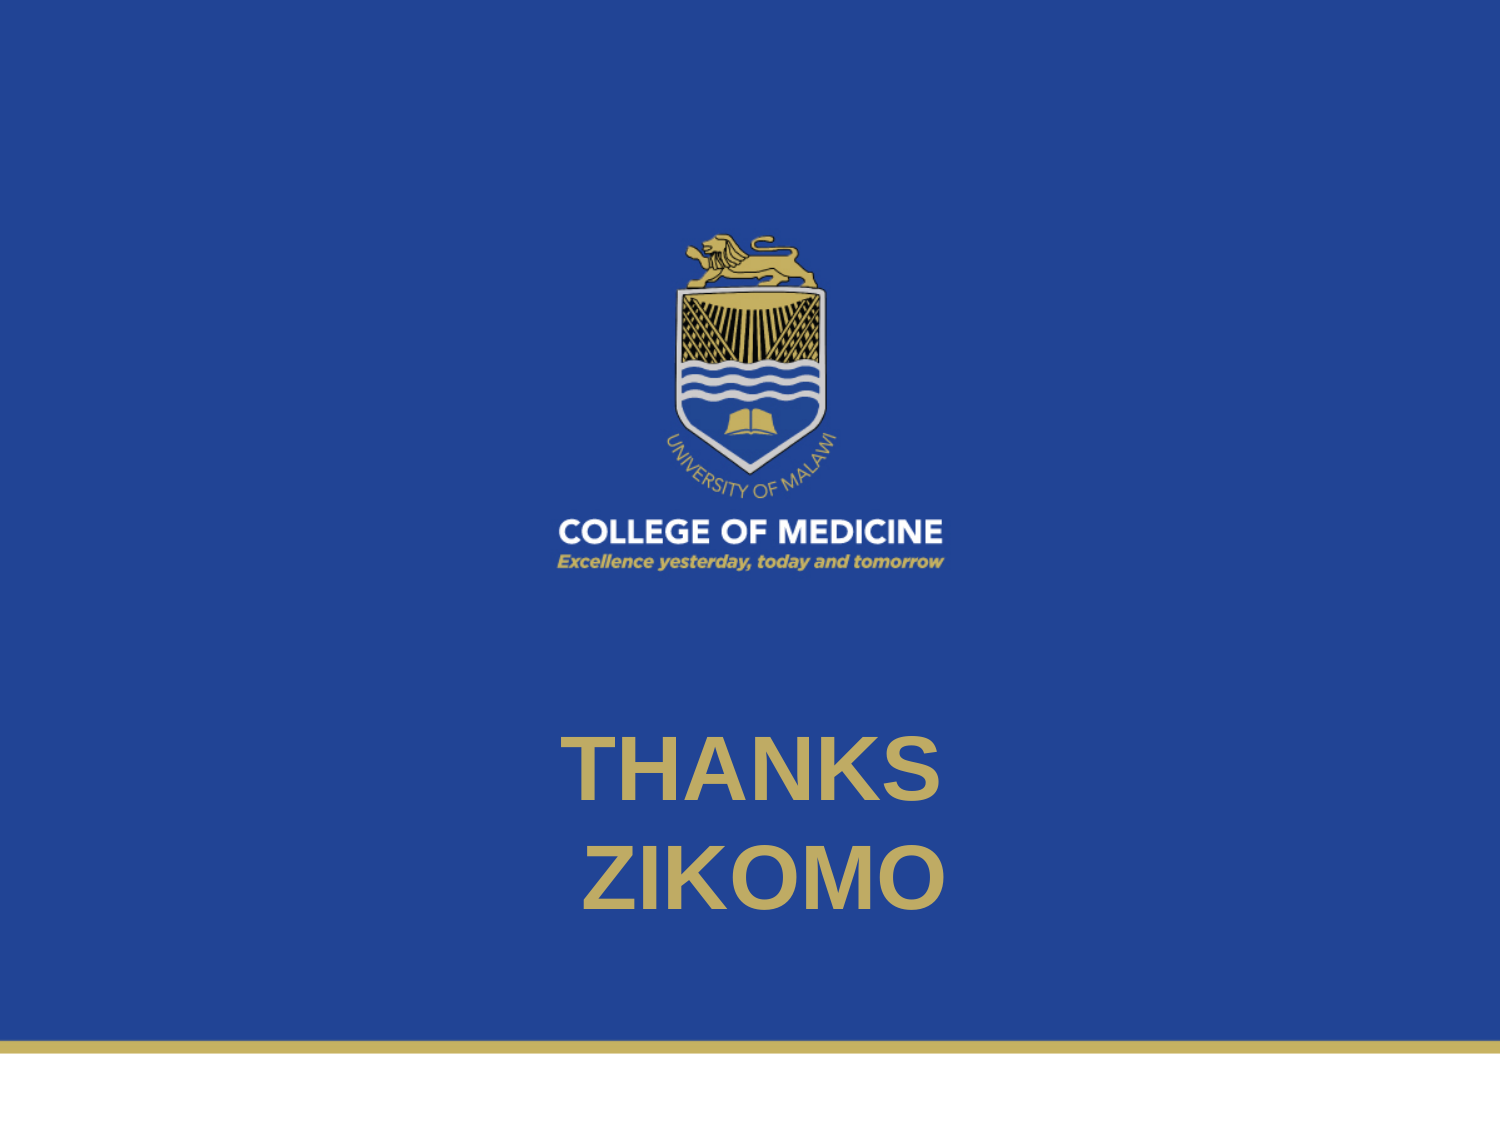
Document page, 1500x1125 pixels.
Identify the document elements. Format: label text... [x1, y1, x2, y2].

picture [0, 0, 1500, 1125]
text_box THANKS ZIKOMO [546, 701, 984, 936]
